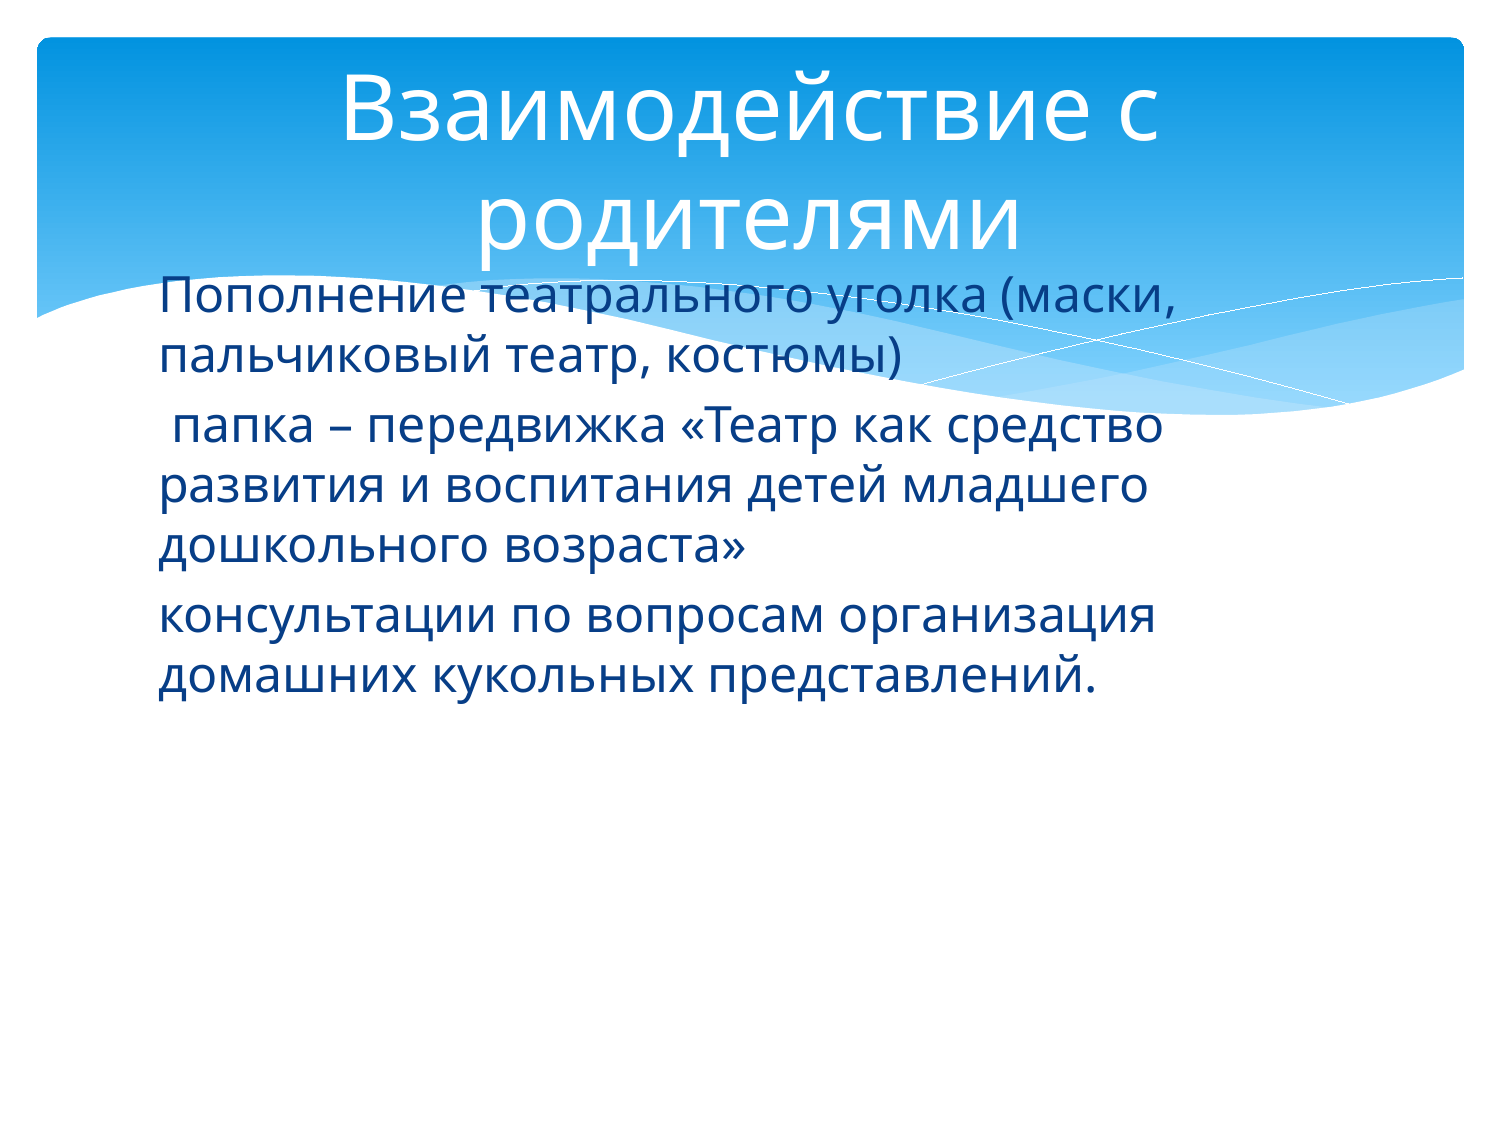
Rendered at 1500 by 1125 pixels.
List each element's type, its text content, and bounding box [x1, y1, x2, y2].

title Взаимодействие с родителями [75, 55, 1425, 261]
list Пополнение театрального уголка (маски, пальчиковый театр, костюмы) папка – передвижка «Театр как средство развития и воспитания детей младшего дошкольного возраста» консультации по вопросам организация домашних кукольных представлений. [143, 261, 1359, 1035]
